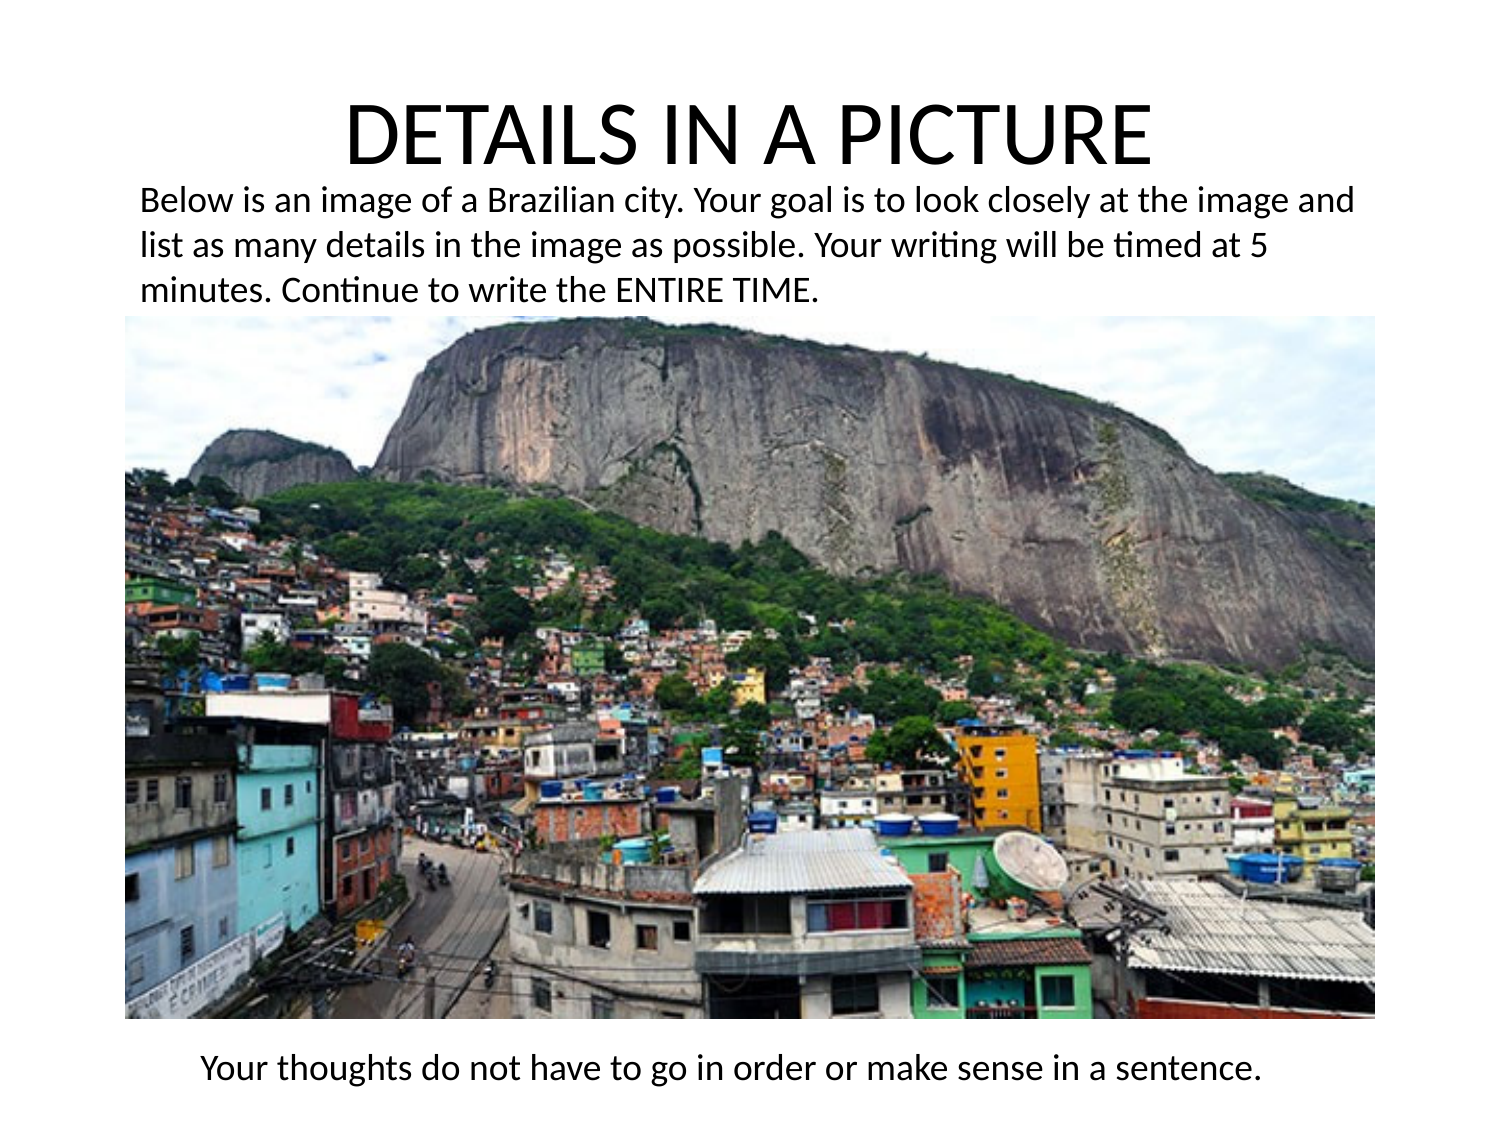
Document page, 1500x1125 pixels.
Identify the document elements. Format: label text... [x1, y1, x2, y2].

picture [124, 316, 1376, 1019]
text_box Below is an image of a Brazilian city. Your goal is to look closely at the image and list as many details in the image as possible. Your writing will be timed at 5 minutes. Continue to write the ENTIRE TIME. [124, 167, 1400, 317]
title DETAILS IN A PICTURE [112, 7, 1388, 249]
text_box Your thoughts do not have to go in order or make sense in a sentence. [185, 1035, 1280, 1096]
